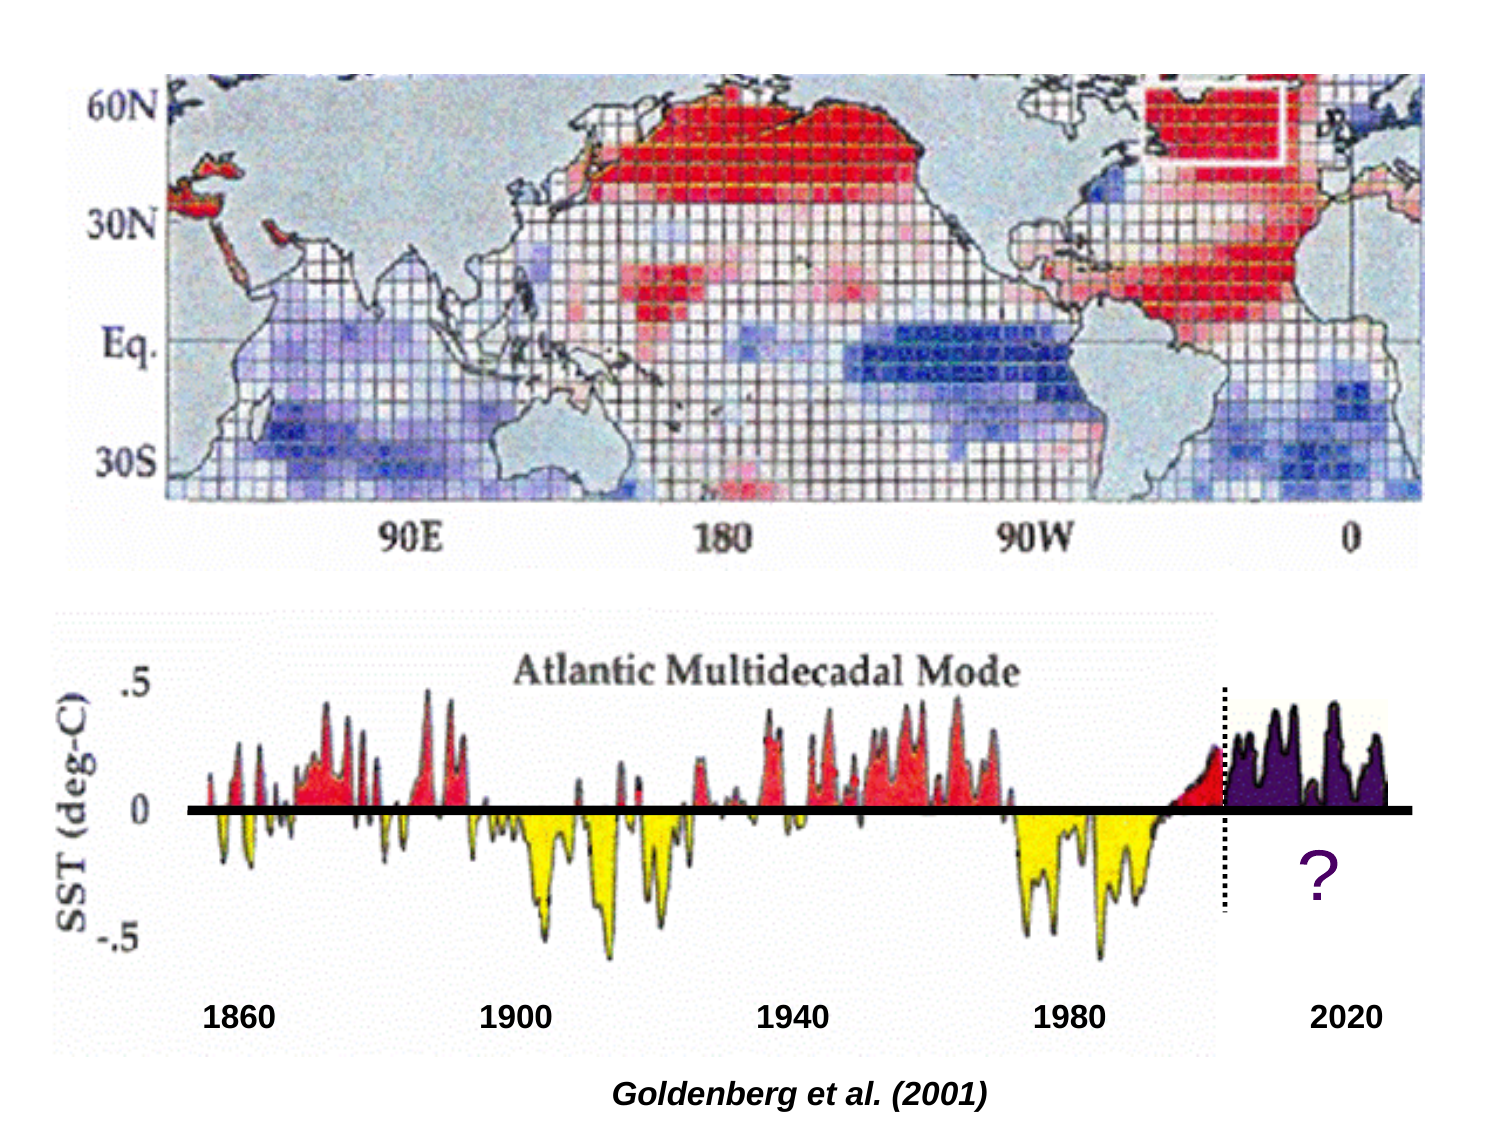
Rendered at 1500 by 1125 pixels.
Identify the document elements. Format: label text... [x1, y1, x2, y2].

picture [47, 599, 1223, 1057]
picture [1224, 699, 1388, 815]
picture [62, 74, 1425, 571]
text_box Goldenberg et al. (2001) [274, 1064, 1325, 1120]
text_box 1860 1900 1940 1980 2020 [1223, 987, 1475, 1043]
